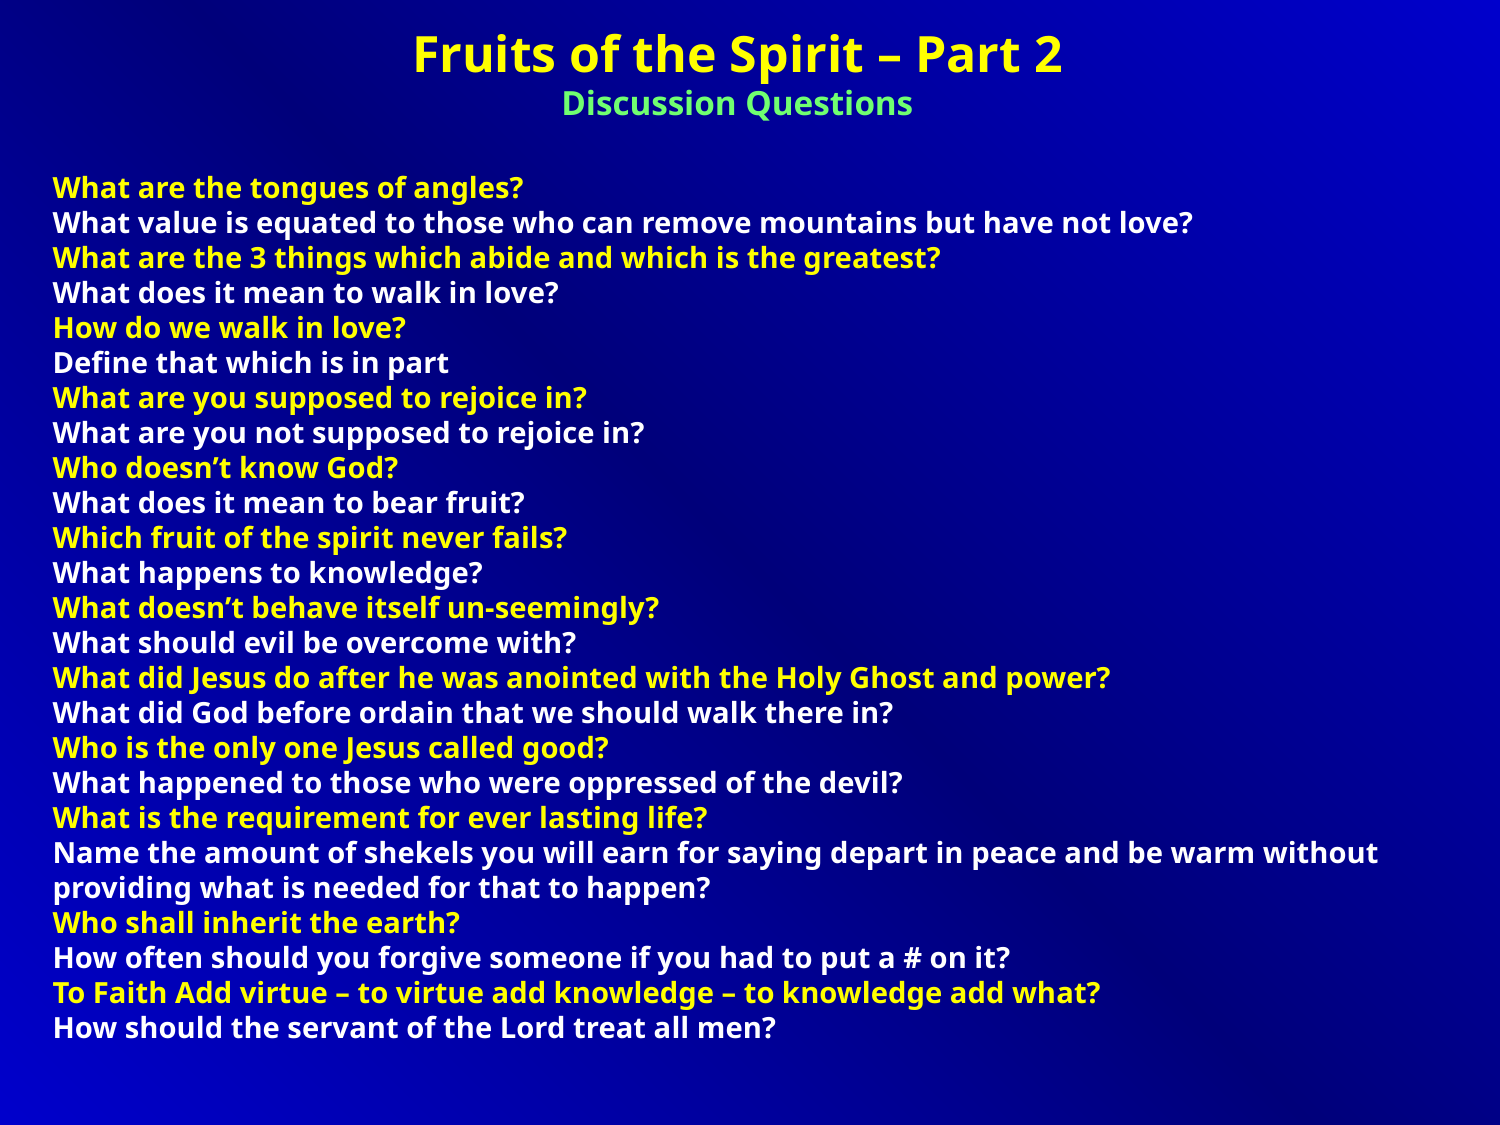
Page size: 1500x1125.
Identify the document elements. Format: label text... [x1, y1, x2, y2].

text_box What are the tongues of angles? What value is equated to those who can remove mountains but have not love? What are the 3 things which abide and which is the greatest? What does it mean to walk in love? How do we walk in love? Define that which is in part What are you supposed to rejoice in? What are you not supposed to rejoice in? Who doesn’t know God? What does it mean to bear fruit? Which fruit of the spirit never fails? What happens to knowledge? What doesn’t behave itself un-seemingly? What should evil be overcome with? What did Jesus do after he was anointed with the Holy Ghost and power? What did God before ordain that we should walk there in? Who is the only one Jesus called good? What happened to those who were oppressed of the devil? What is the requirement for ever lasting life? Name the amount of shekels you will earn for saying depart in peace and be warm without providing what is needed for that to happen? Who shall inherit the earth? How often should you forgive someone if you had to put a # on it? To Faith Add virtue – to virtue add knowledge – to knowledge add what? How should the servant of the Lord treat all men? [37, 162, 1463, 1052]
text_box Fruits of the Spirit – Part 2 Discussion Questions [37, 14, 1438, 130]
